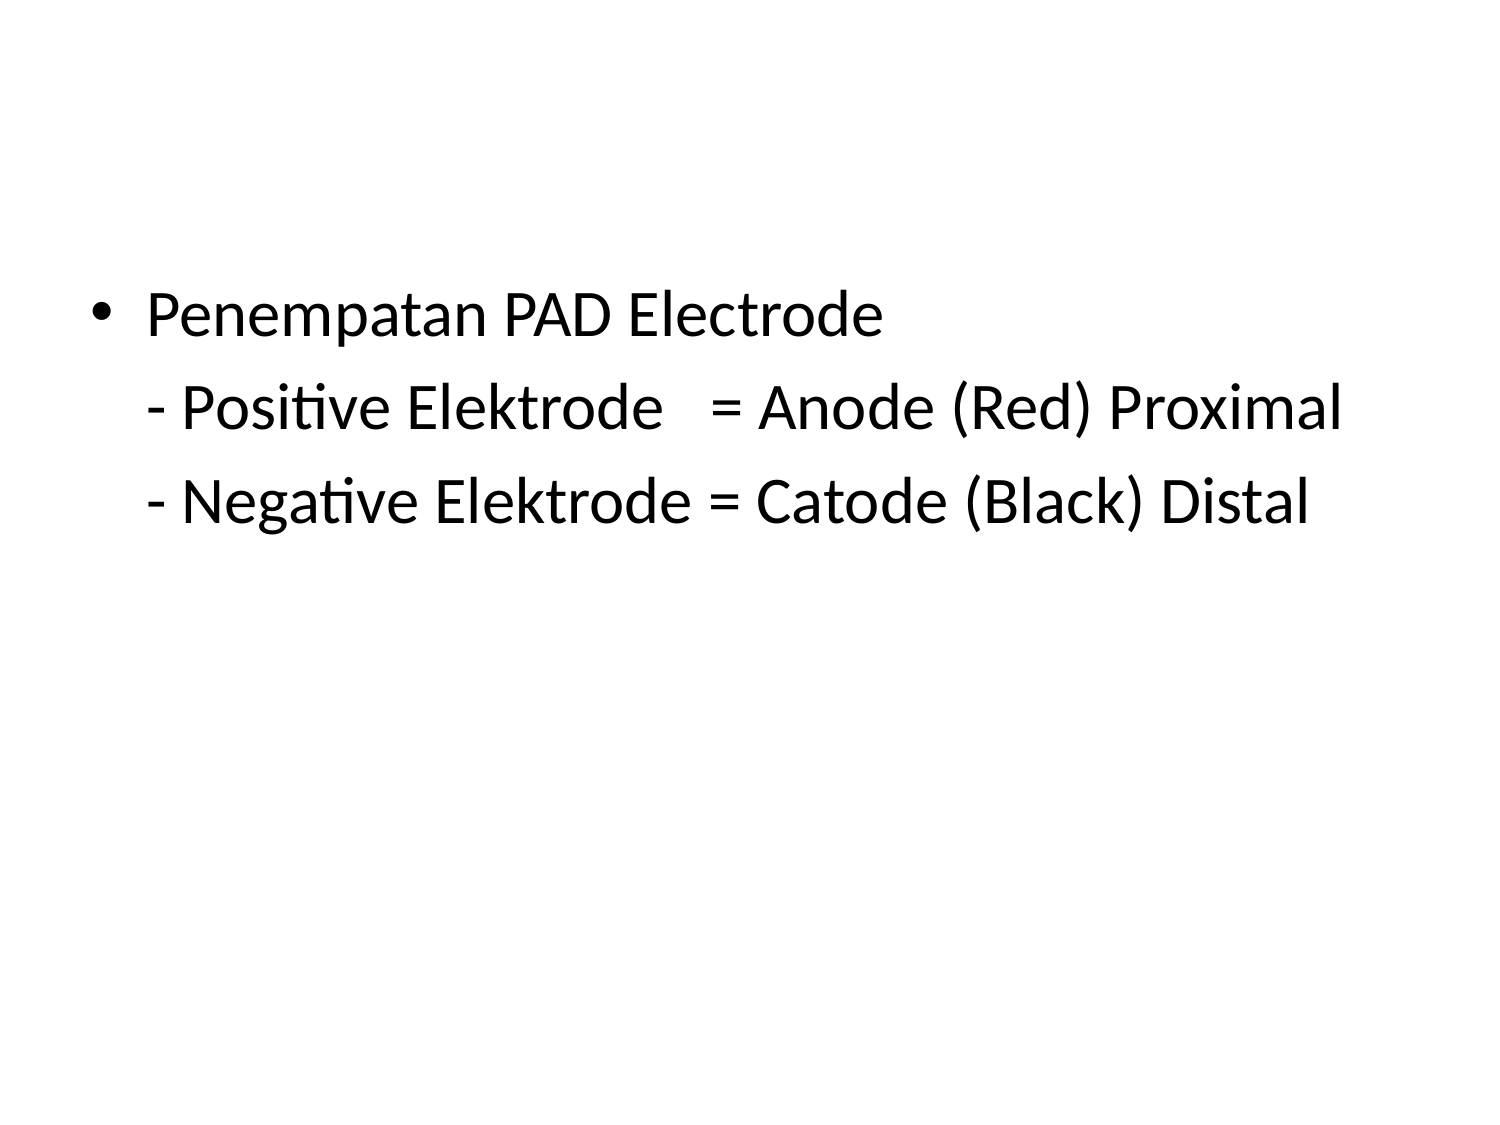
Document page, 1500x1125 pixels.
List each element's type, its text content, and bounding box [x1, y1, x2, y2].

list Penempatan PAD Electrode - Positive Elektrode = Anode (Red) Proximal - Negative Elektrode = Catode (Black) Distal [75, 262, 1425, 1005]
